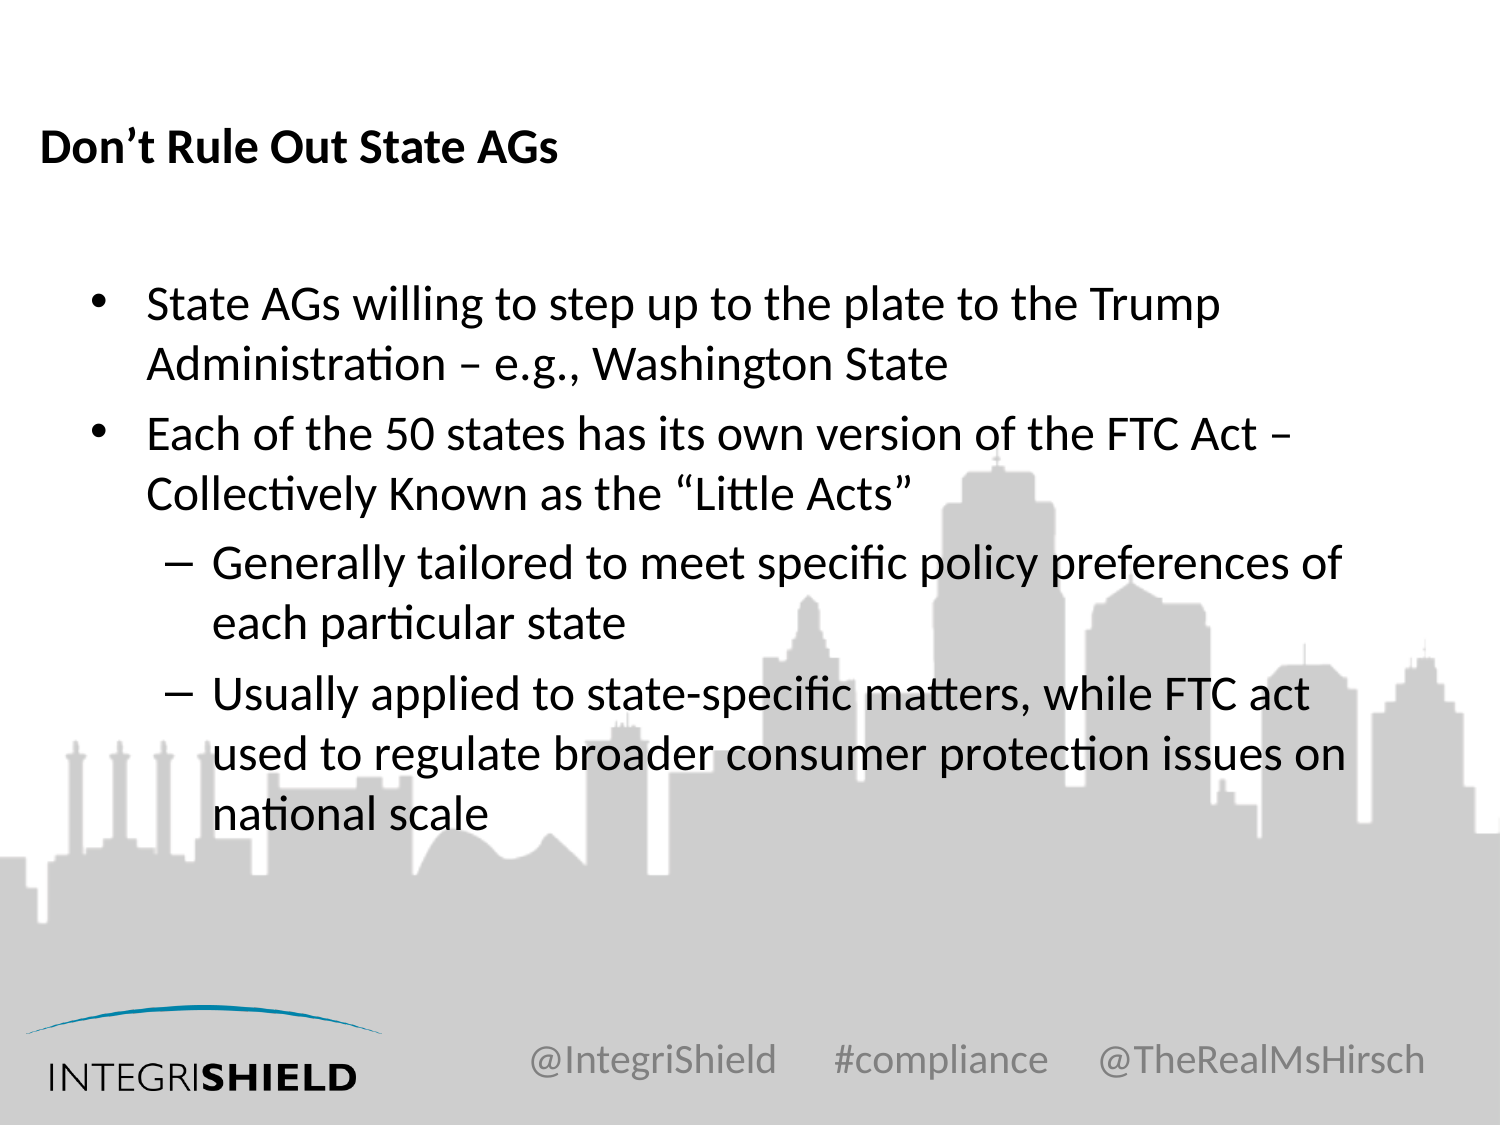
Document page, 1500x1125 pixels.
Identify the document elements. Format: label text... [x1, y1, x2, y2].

picture [0, 407, 1500, 1125]
title Don’t Rule Out State AGs [24, 99, 1025, 188]
list State AGs willing to step up to the plate to the Trump Administration – e.g., Washington State Each of the 50 states has its own version of the FTC Act – Collectively Known as the “Little Acts” Generally tailored to meet specific policy preferences of each particular state Usually applied to state-specific matters, while FTC act used to regulate broader consumer protection issues on national scale [75, 262, 1425, 1005]
